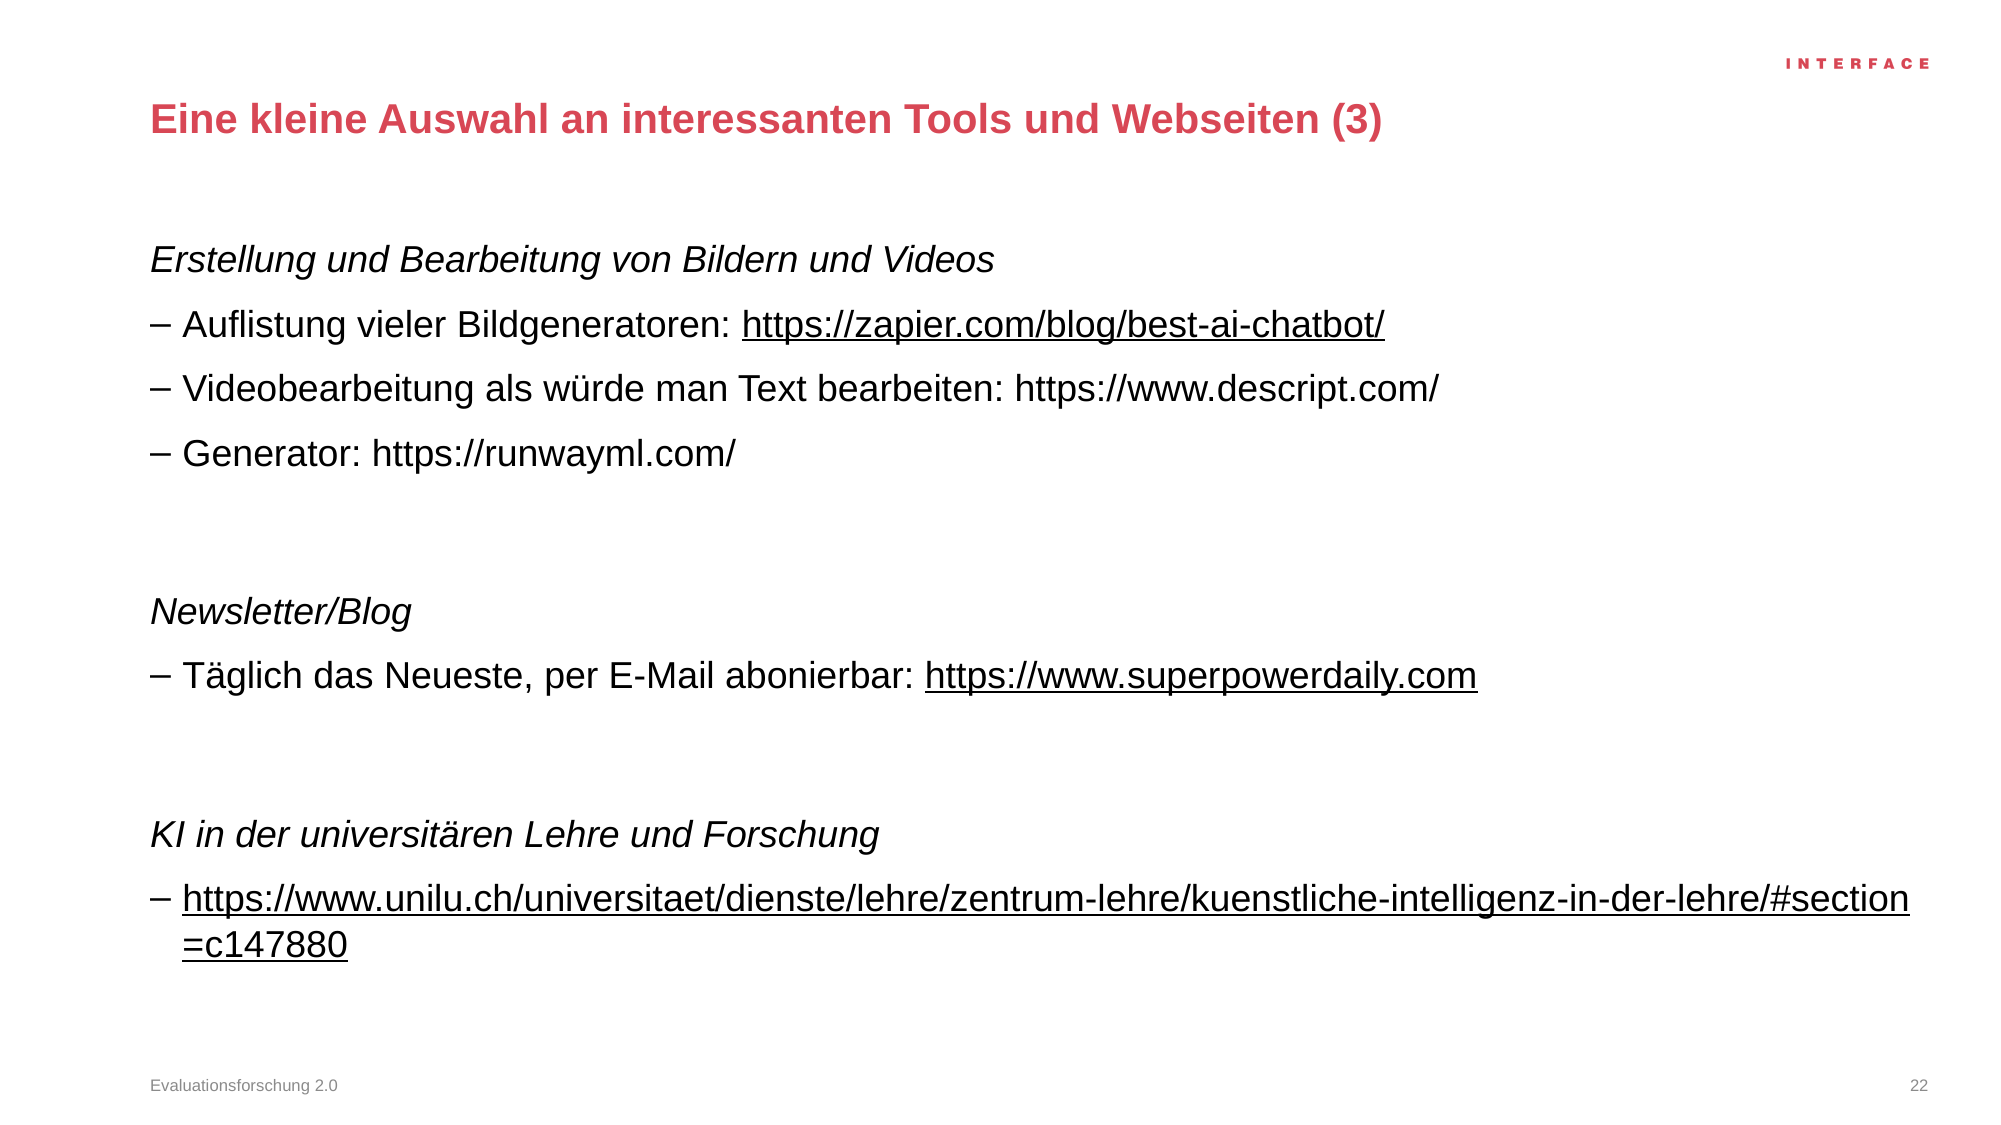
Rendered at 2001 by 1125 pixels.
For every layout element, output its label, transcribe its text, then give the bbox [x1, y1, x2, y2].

slide_number 22 [1443, 1074, 1929, 1114]
list Erstellung und Bearbeitung von Bildern und Videos Auflistung vieler Bildgeneratoren: https://zapier.com/blog/best-ai-chatbot/ Videobearbeitung als würde man Text bearbeiten: https://www.descript.com/ Generator: https://runwayml.com/ Newsletter/Blog Täglich das Neueste, per E-Mail abonierbar: https://www.superpowerdaily.com KI in der universitären Lehre und Forschung https://www.unilu.ch/universitaet/dienste/lehre/zentrum-lehre/kuenstliche-intelligenz-in-der-lehre/#section=c147880 [150, 227, 1929, 1014]
picture [1786, 58, 1929, 69]
footer Evaluationsforschung 2.0 [150, 1074, 1250, 1114]
title Eine kleine Auswahl an interessanten Tools und Webseiten (3) [150, 97, 1929, 227]
